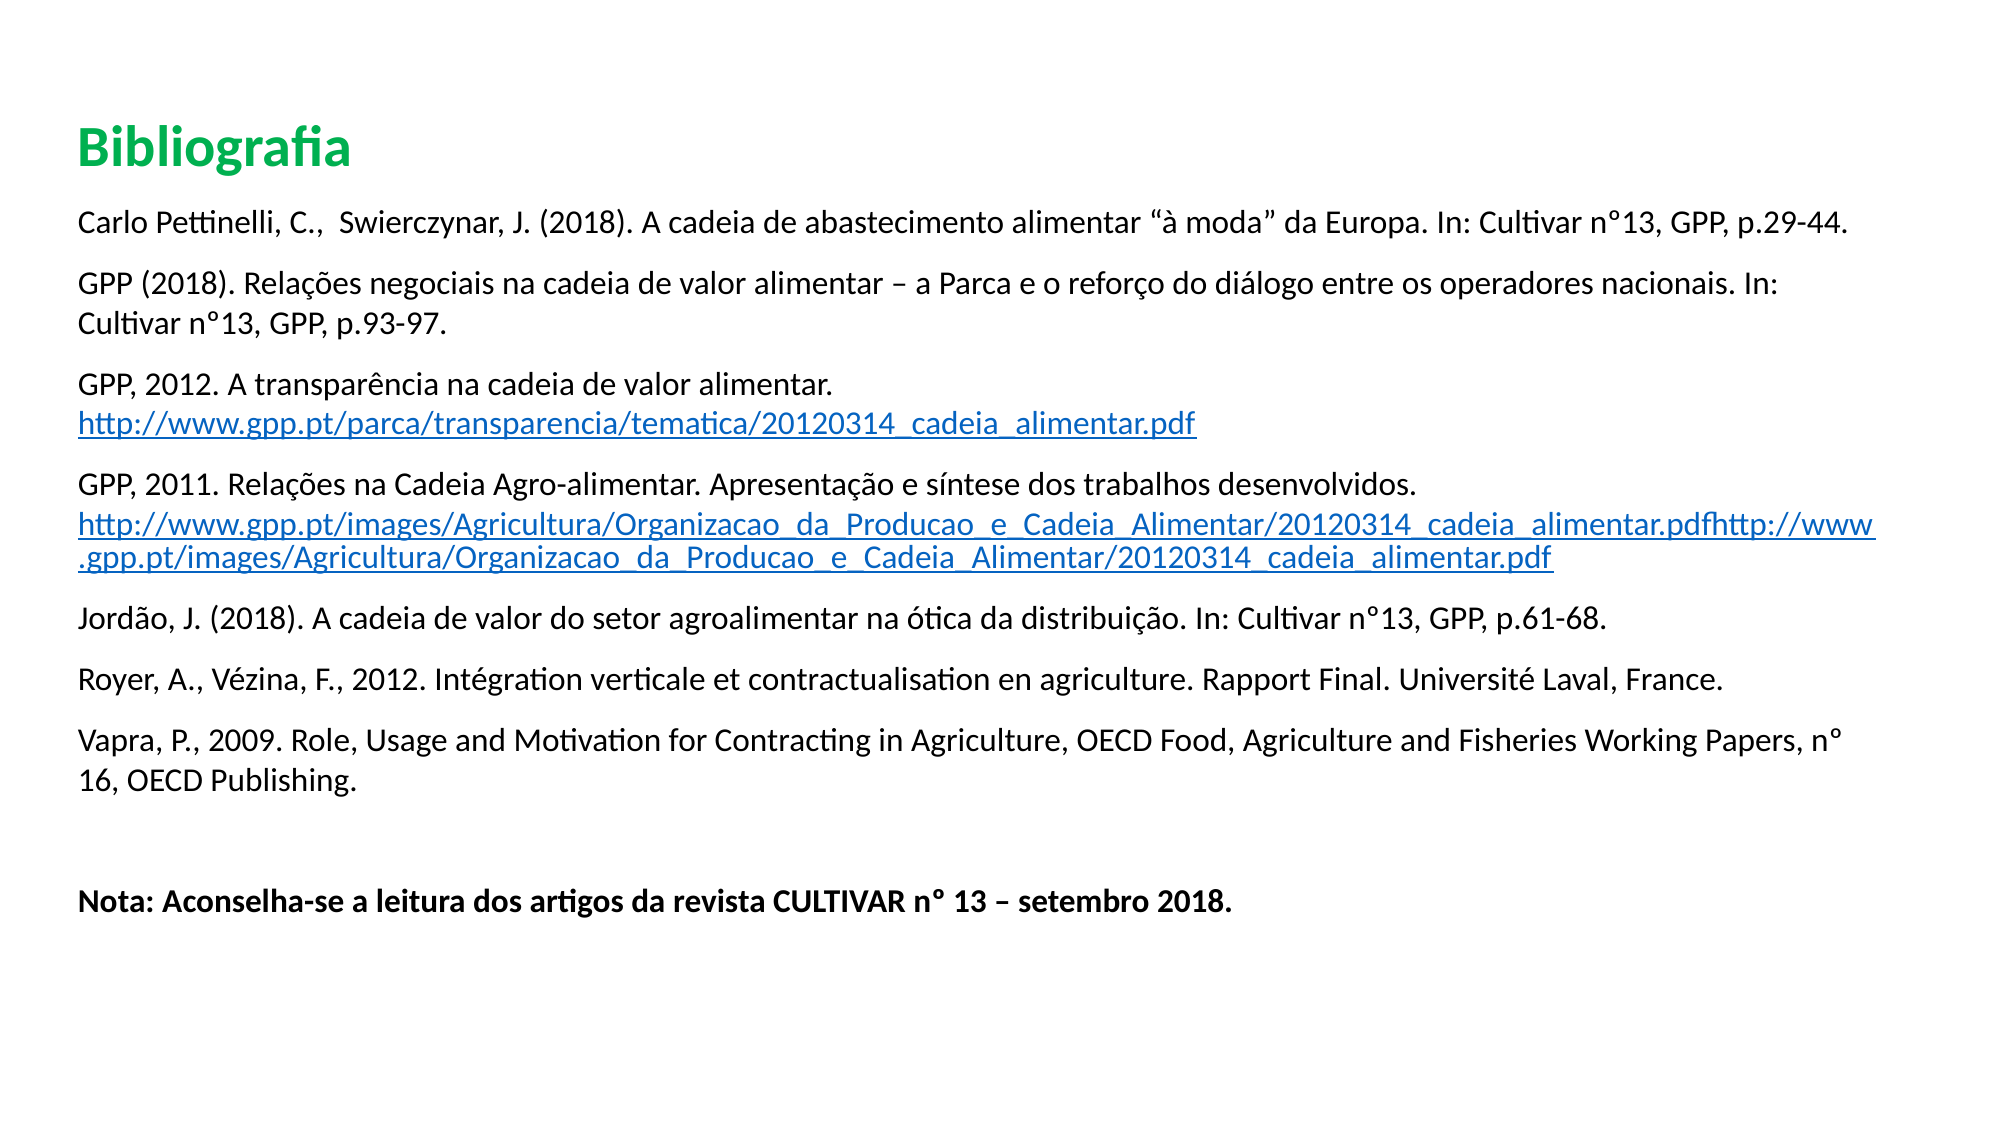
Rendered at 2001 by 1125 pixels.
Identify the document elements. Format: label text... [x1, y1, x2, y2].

list Bibliografia Carlo Pettinelli, C., Swierczynar, J. (2018). A cadeia de abastecimento alimentar “à moda” da Europa. In: Cultivar nº13, GPP, p.29-44. GPP (2018). Relações negociais na cadeia de valor alimentar – a Parca e o reforço do diálogo entre os operadores nacionais. In: Cultivar nº13, GPP, p.93-97. GPP, 2012. A transparência na cadeia de valor alimentar. http://www.gpp.pt/parca/transparencia/tematica/20120314_cadeia_alimentar.pdf GPP, 2011. Relações na Cadeia Agro-alimentar. Apresentação e síntese dos trabalhos desenvolvidos. http://www.gpp.pt/images/Agricultura/Organizacao_da_Producao_e_Cadeia_Alimentar/20120314_cadeia_alimentar.pdfhttp://www.gpp.pt/images/Agricultura/Organizacao_da_Producao_e_Cadeia_Alimentar/20120314_cadeia_alimentar.pdf Jordão, J. (2018). A cadeia de valor do setor agroalimentar na ótica da distribuição. In: Cultivar nº13, GPP, p.61-68. Royer, A., Vézina, F., 2012. Intégration verticale et contractualisation en agriculture. Rapport Final. Université Laval, France. Vapra, P., 2009. Role, Usage and Motivation for Contracting in Agriculture, OECD Food, Agriculture and Fisheries Working Papers, nº 16, OECD Publishing. Nota: Aconselha-se a leitura dos artigos da revista CULTIVAR nº 13 – setembro 2018. [62, 17, 1892, 1013]
